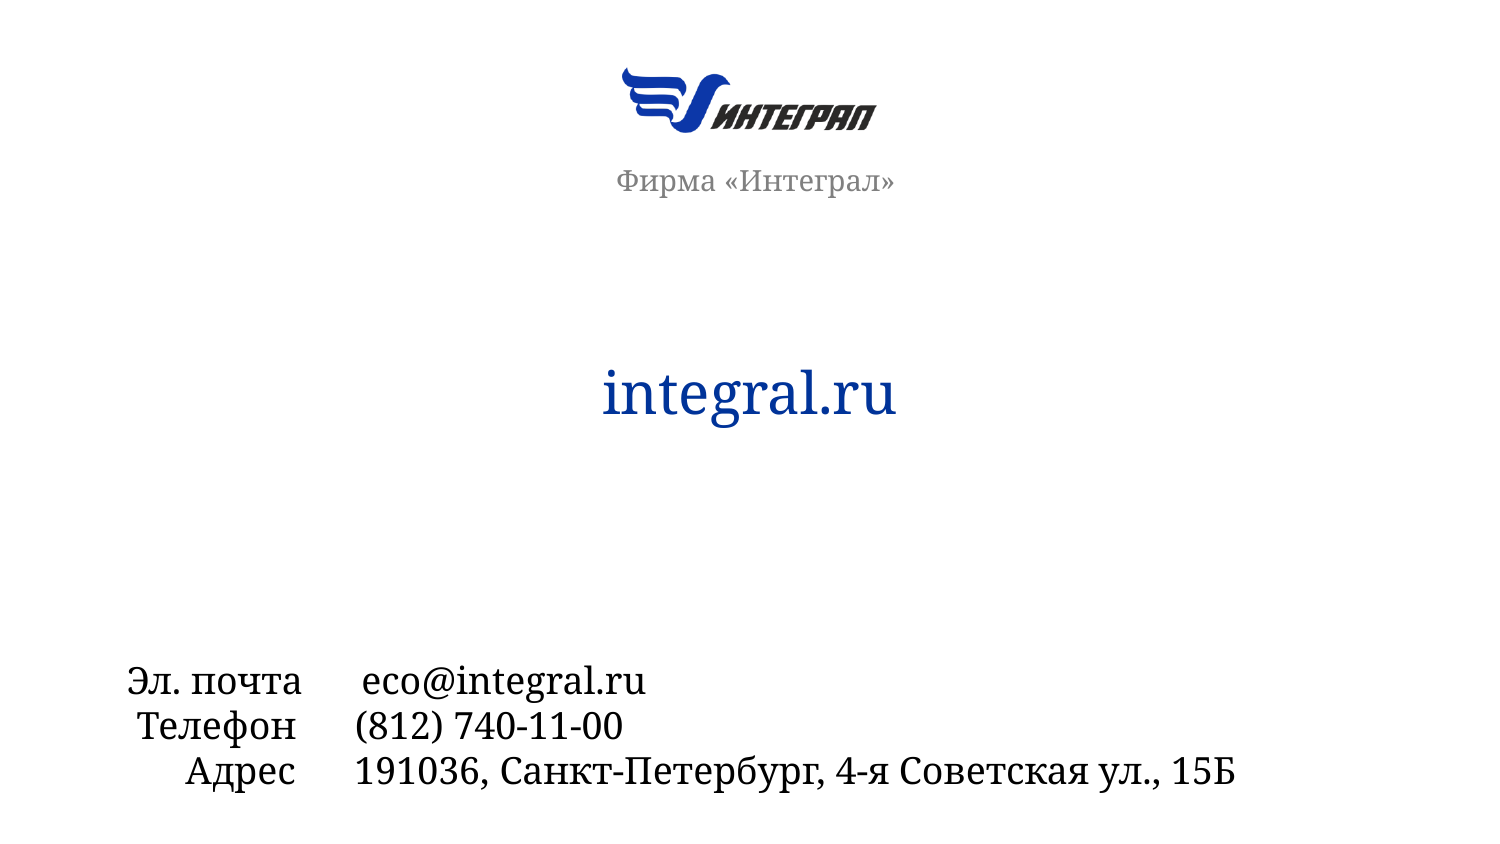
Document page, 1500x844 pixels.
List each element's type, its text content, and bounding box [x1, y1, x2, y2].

text_box integral.ru [419, 360, 1081, 423]
text_box Фирма «Интеграл» [425, 148, 1087, 211]
text_box Эл. почта eco@integral.ru Телефон (812) 740-11-00 Адрес 191036, Санкт-Петербург, 4-я Советская ул., 15Б [112, 649, 1459, 800]
picture [622, 67, 878, 134]
